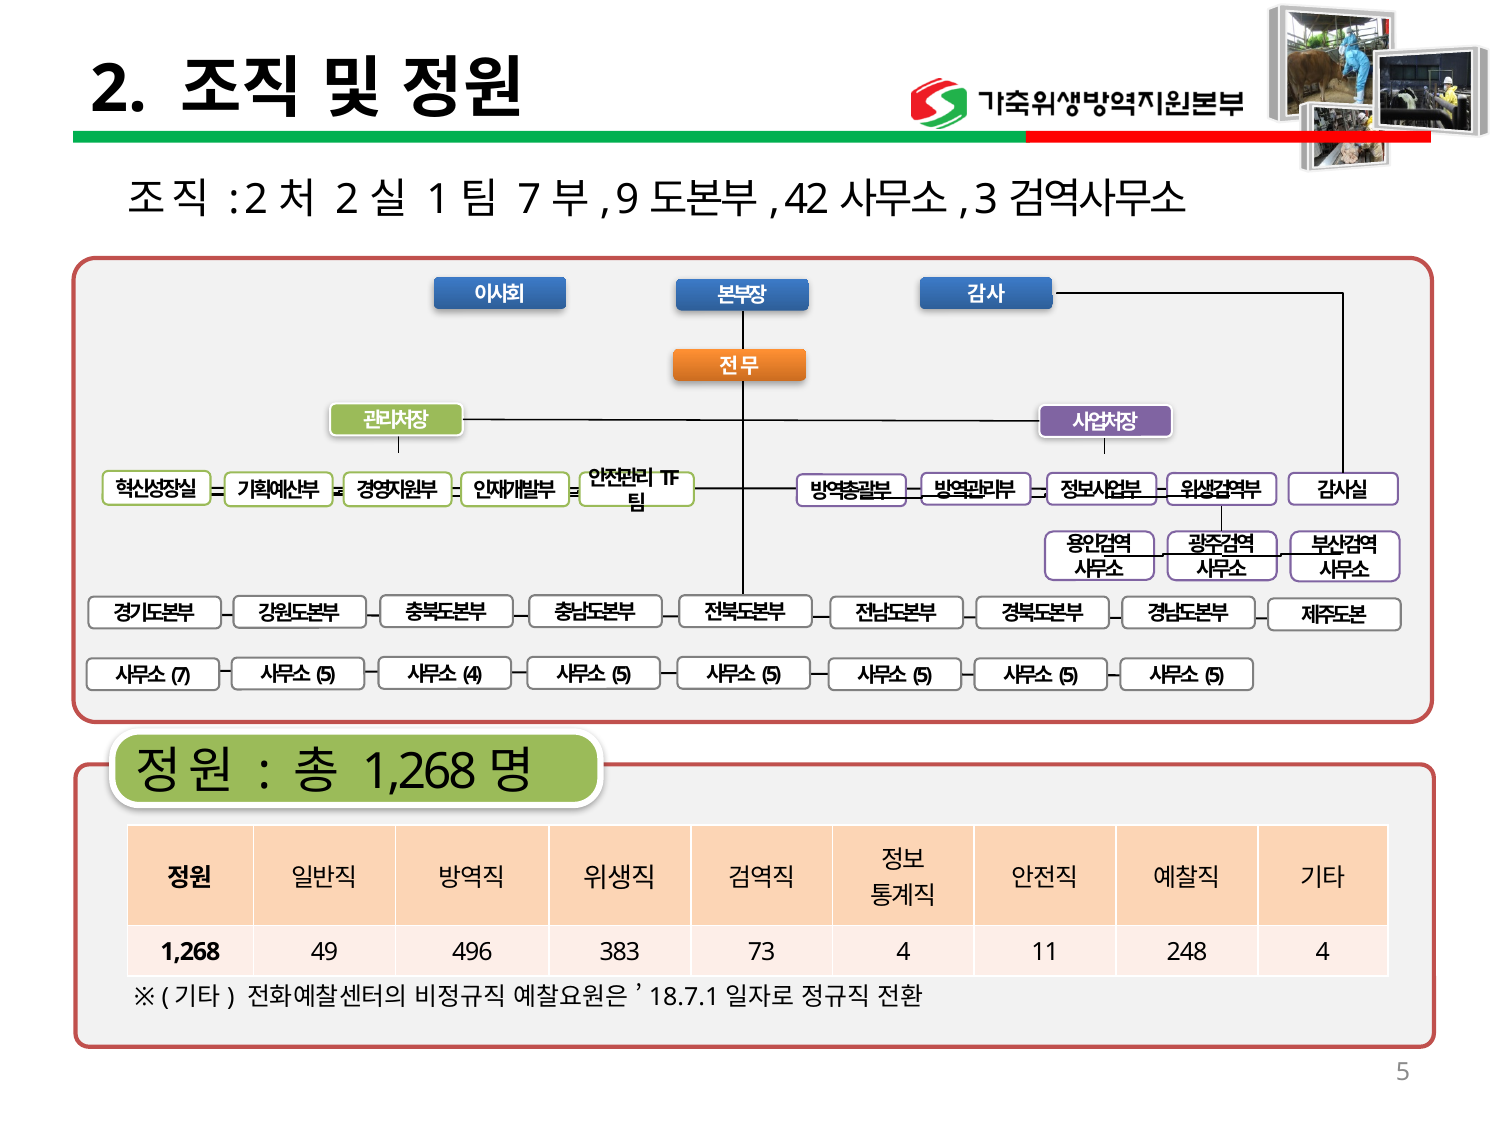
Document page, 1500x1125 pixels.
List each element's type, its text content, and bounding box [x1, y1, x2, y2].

picture [1315, 143, 1384, 166]
table_header 기타 [1259, 826, 1387, 925]
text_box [1057, 292, 1344, 474]
table_header 정보 통계직 [833, 826, 973, 925]
table_cell 49 [254, 926, 395, 972]
table_cell 383 [550, 926, 690, 972]
table_header 검역직 [692, 826, 832, 925]
table_cell 248 [1117, 926, 1257, 972]
picture [910, 77, 1243, 130]
table_cell 11 [975, 926, 1115, 972]
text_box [1279, 495, 1283, 616]
table_cell 73 [692, 926, 832, 972]
table_header 안전직 [975, 826, 1115, 925]
text_box [0, 0, 1500, 75]
title 2. 조직 및 정원 [75, 75, 1425, 126]
table_cell 1,268 [128, 926, 253, 972]
list 조 직 : 2처 2실 1팀 7부, 9도본부, 42사무소, 3검역사무소 [112, 160, 1282, 233]
table_header 방역직 [396, 826, 548, 925]
table_header 정원 [128, 826, 253, 925]
text_box 정 원 : 총 1,268명 [112, 731, 601, 806]
picture [1423, 75, 1470, 130]
table_cell 4 [833, 926, 973, 972]
table_header 위생직 [550, 826, 690, 925]
picture [1315, 126, 1372, 130]
slide_number 5 [1074, 1042, 1425, 1103]
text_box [1161, 560, 1165, 616]
table_cell 4 [1259, 926, 1387, 972]
table_header 예찰직 [1117, 826, 1257, 925]
text_box [398, 255, 1435, 725]
table_header 일반직 [254, 826, 395, 925]
text_box [73, 762, 1437, 1049]
text_box ※ (기타) 전화예찰센터의 비정규직 예찰요원은 ’18.7.1일자로 정규직 전환 [119, 972, 1390, 1018]
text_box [86, 276, 1402, 691]
text_box [71, 255, 394, 725]
table_cell 496 [396, 926, 548, 972]
